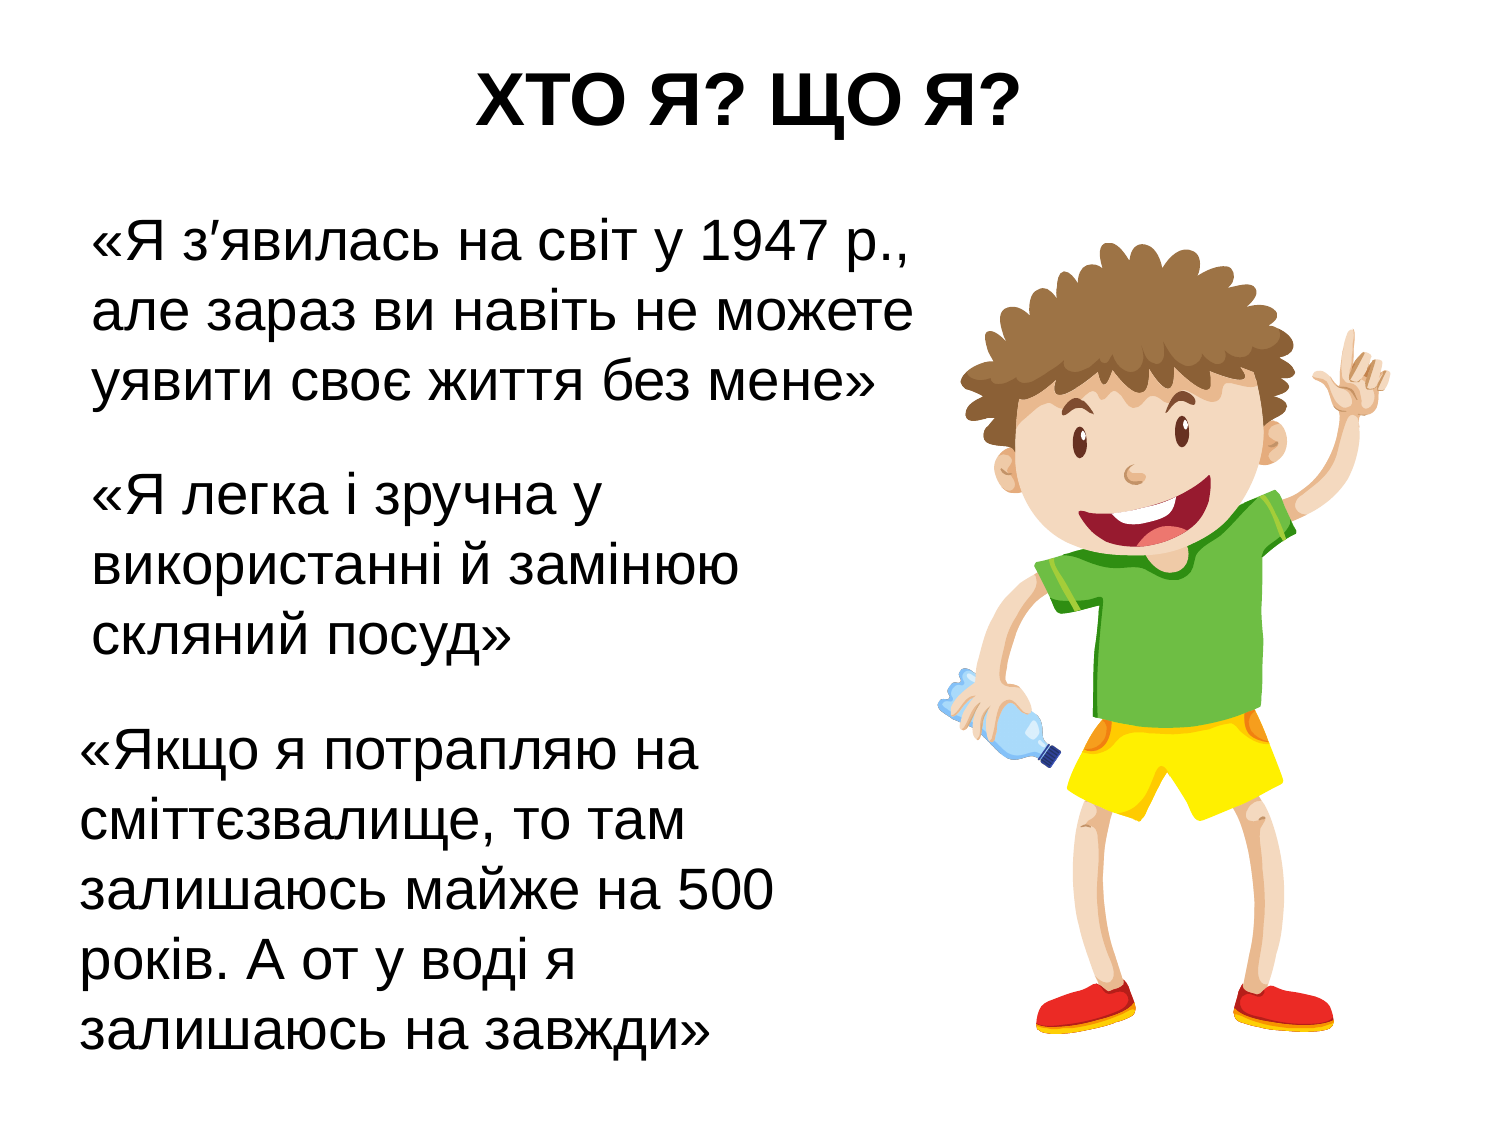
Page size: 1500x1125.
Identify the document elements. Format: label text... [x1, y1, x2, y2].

text_box «Я легка і зручна у використанні й замінюю скляний посуд» [76, 448, 845, 674]
text_box «Я з′явилась на світ у 1947 р., але зараз ви навіть не можете уявити своє життя без мене» [76, 195, 933, 420]
picture [935, 243, 1392, 1034]
text_box «Якщо я потрапляю на сміттєзвалище, то там залишаюсь майже на 500 років. А от у воді я залишаюсь на завжди» [64, 703, 904, 1069]
text_box ХТО Я? ЩО Я? [460, 42, 1040, 148]
